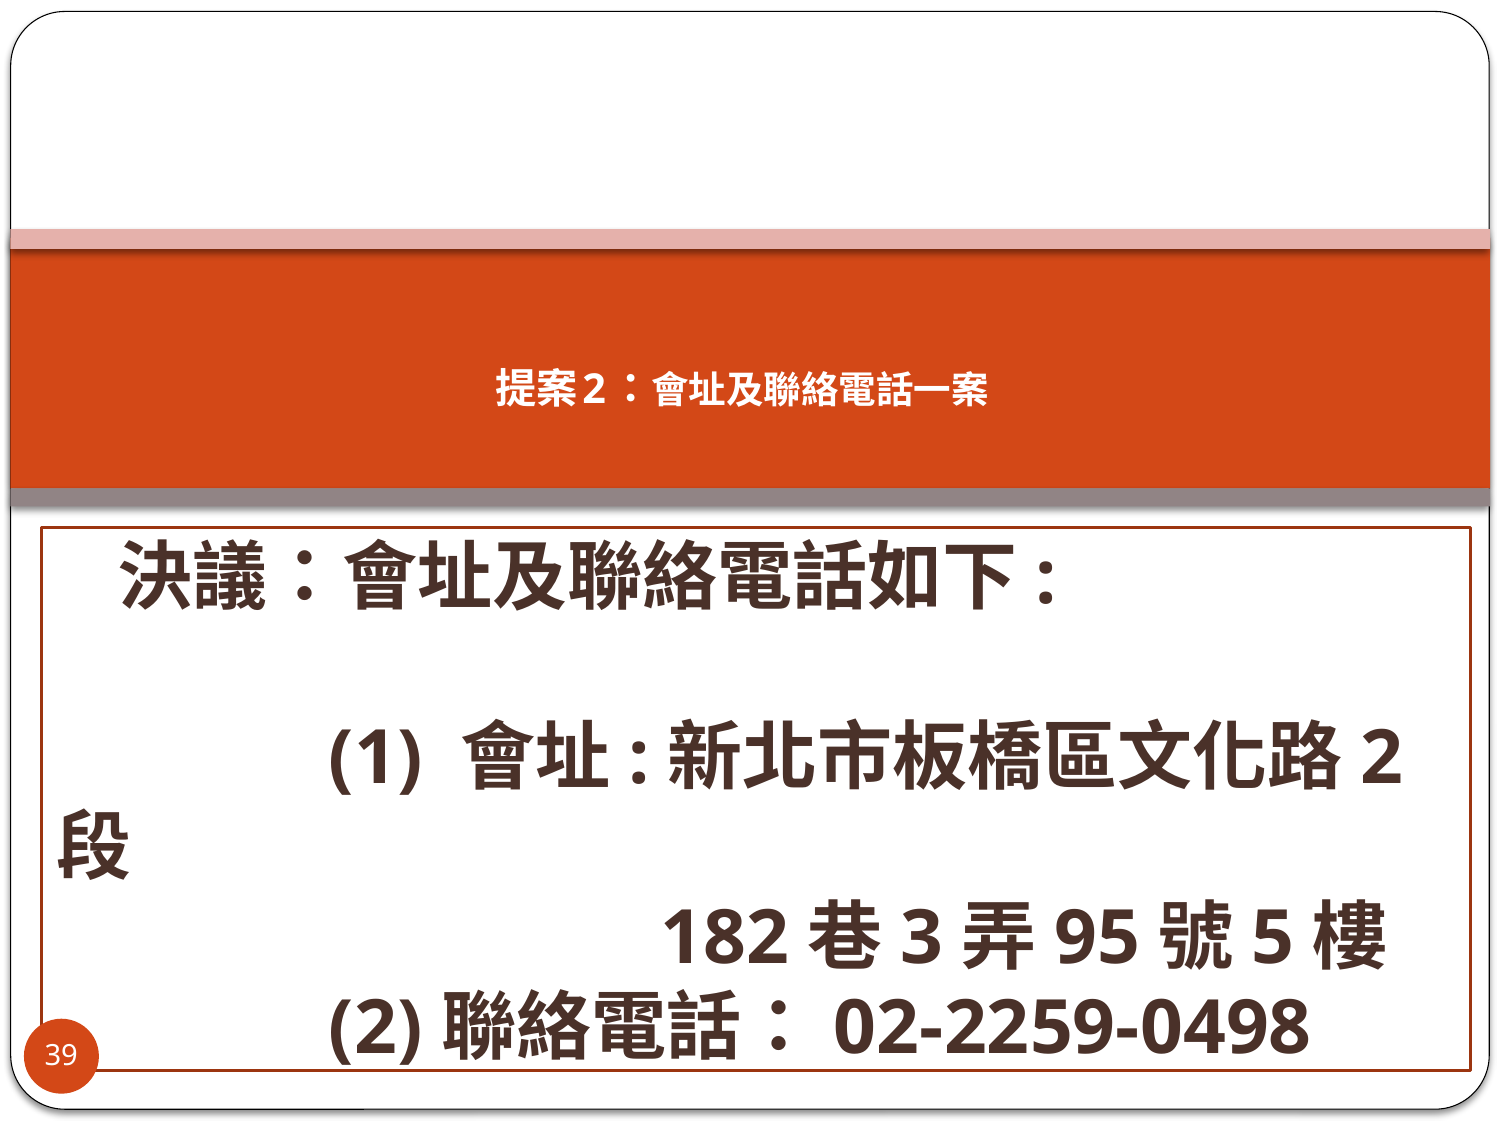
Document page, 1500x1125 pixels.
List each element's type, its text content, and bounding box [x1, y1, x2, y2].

slide_number 39 [23, 1018, 99, 1094]
title 提案2：會址及聯絡電話一案 [0, 255, 1471, 528]
text_box 決議：會址及聯絡電話如下: (1) 會址:新北市板橋區文化路2段 182巷3弄95號5樓 (2)聯絡電話：02-2259-0498 [40, 526, 1472, 1072]
